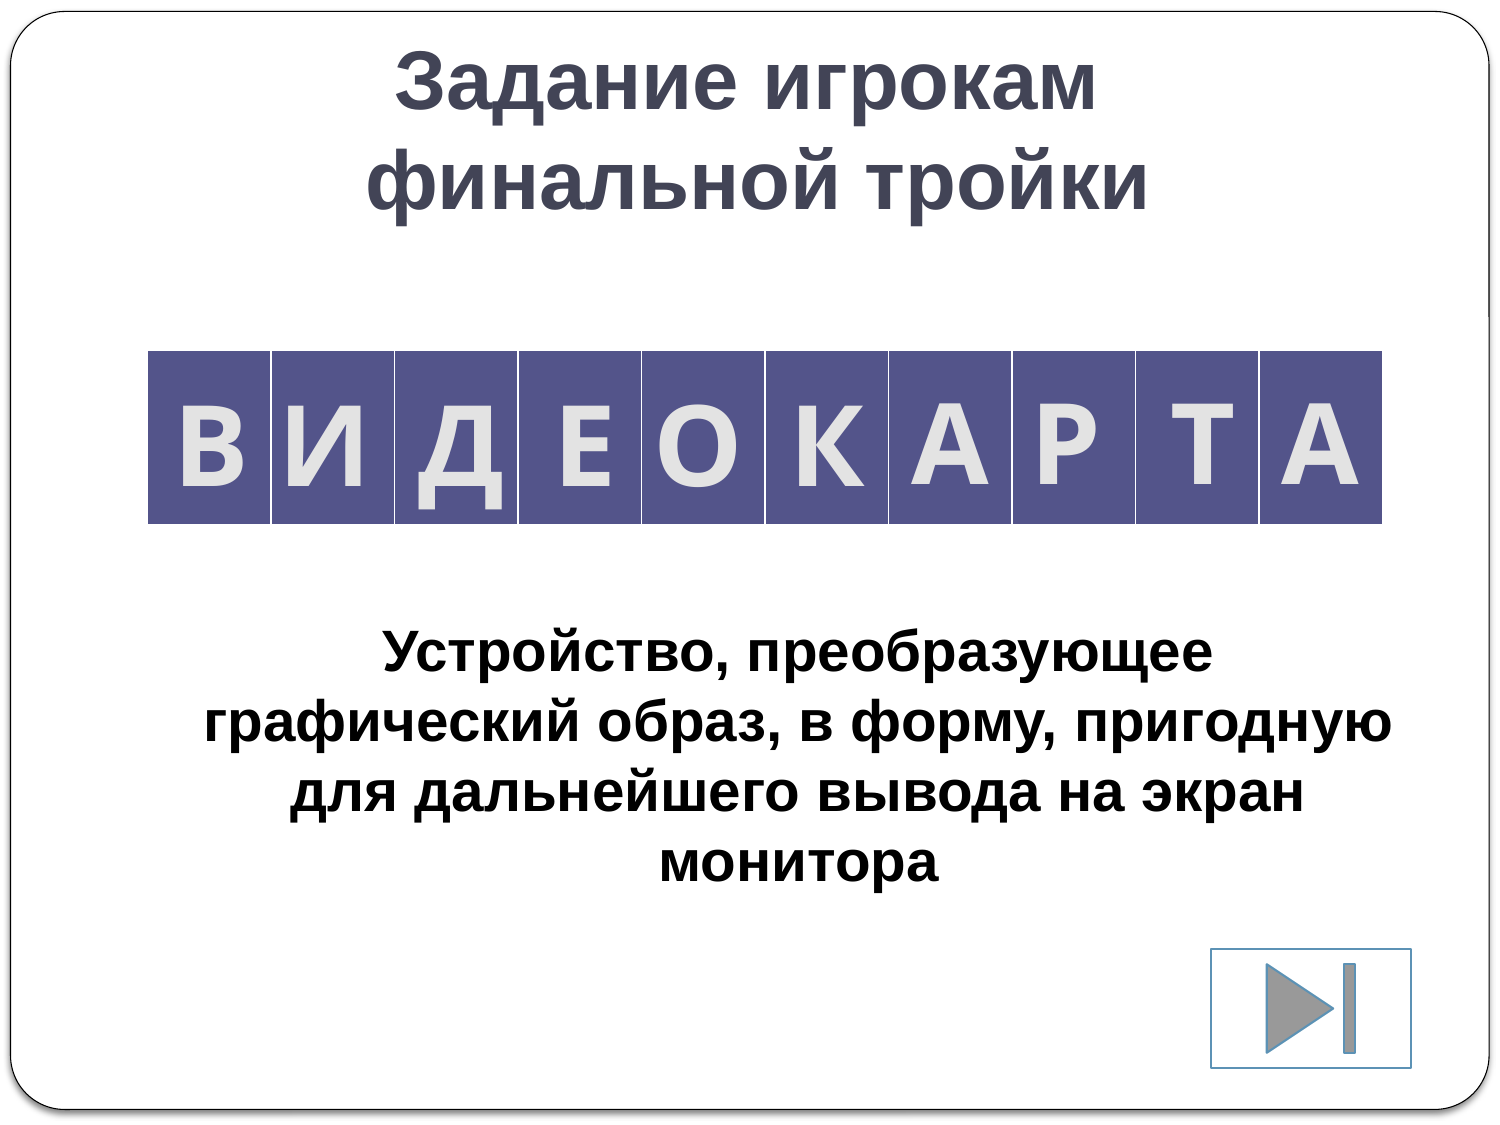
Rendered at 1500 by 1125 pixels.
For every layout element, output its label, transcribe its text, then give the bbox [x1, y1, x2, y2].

text_box Д [403, 366, 520, 517]
text_box Е [538, 366, 632, 517]
text_box [1210, 948, 1412, 1069]
text_box К [774, 366, 881, 517]
text_box А [1266, 364, 1375, 515]
title Задание игрокам финальной тройки [17, 66, 1500, 242]
table_header [148, 351, 270, 524]
table_header [1136, 351, 1258, 524]
text_box И [263, 366, 386, 517]
text_box А [896, 364, 1004, 515]
table_header [395, 351, 517, 524]
text_box Р [1015, 364, 1117, 515]
table_header [642, 351, 764, 524]
text_box В [158, 366, 263, 517]
table_header [889, 351, 1011, 524]
list Устройство, преобразующее графический образ, в форму, пригодную для дальнейшего вывода на экран монитора [150, 237, 1425, 988]
text_box О [638, 366, 758, 517]
table_header [1013, 351, 1135, 524]
table_header [272, 351, 394, 524]
text_box Т [1155, 364, 1251, 515]
table_header [519, 351, 641, 524]
table_header [1260, 351, 1382, 524]
table_header [766, 351, 888, 524]
